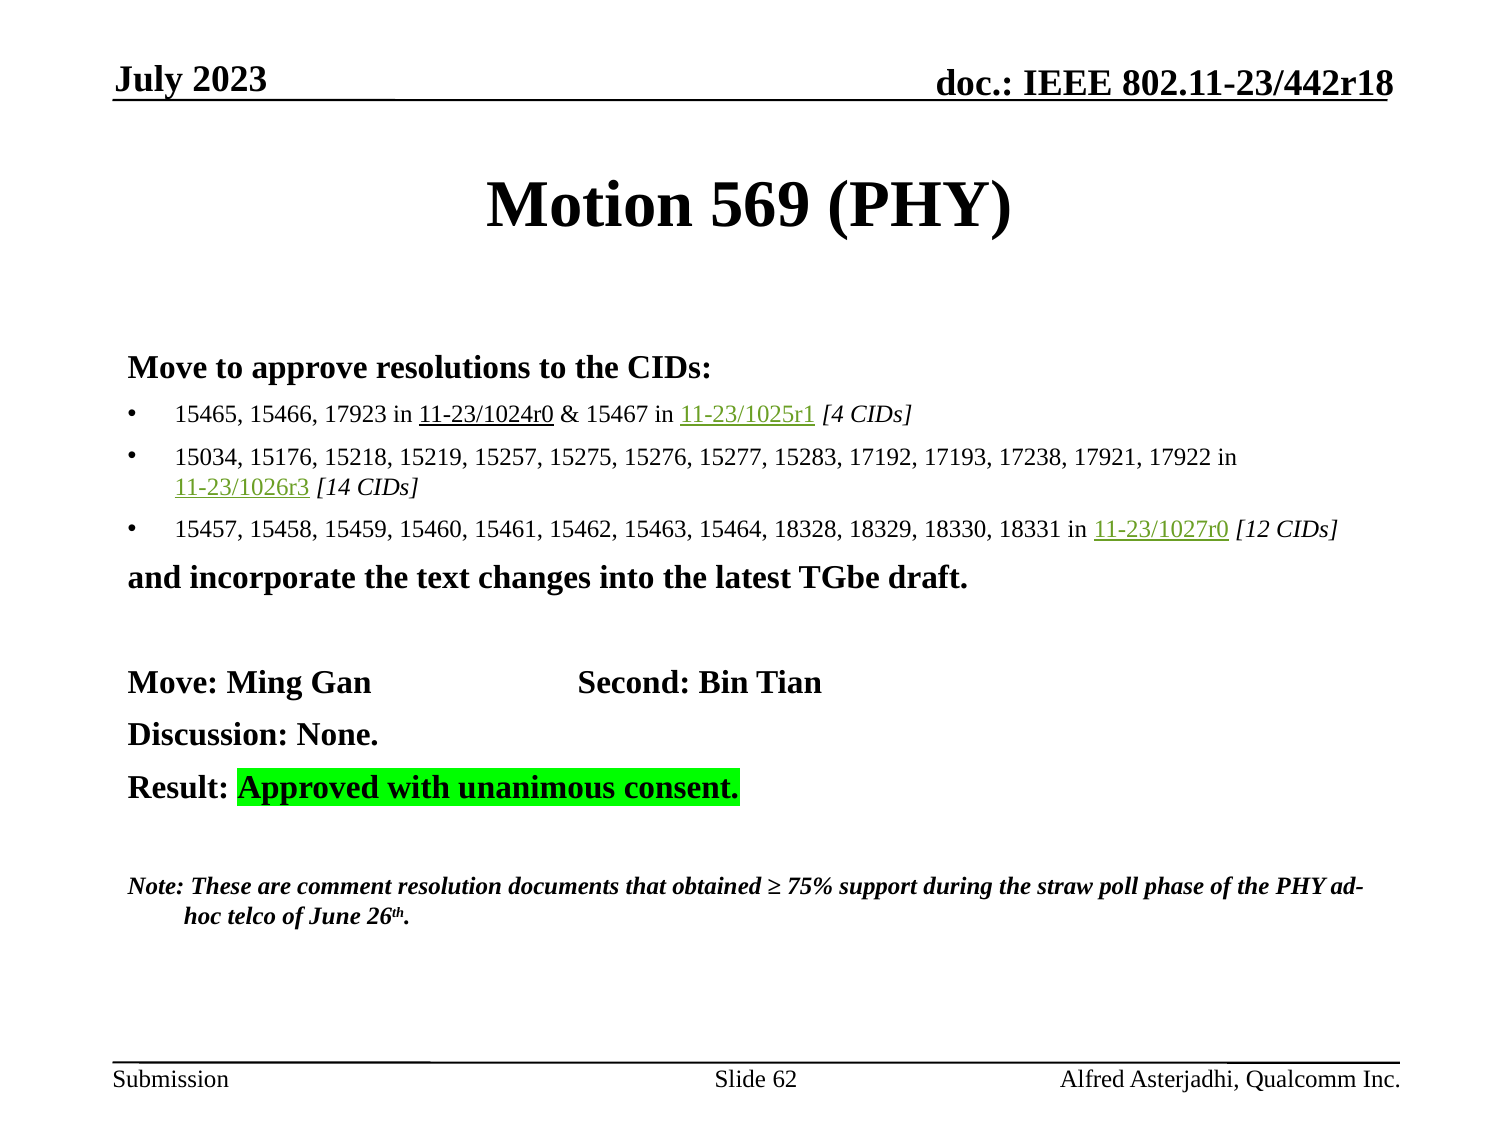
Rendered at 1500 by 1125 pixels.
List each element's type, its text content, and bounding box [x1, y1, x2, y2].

footer Alfred Asterjadhi, Qualcomm Inc. [878, 1061, 1402, 1093]
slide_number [114, 54, 423, 100]
list Move to approve resolutions to the CIDs: 15465, 15466, 17923 in 11-23/1024r0 & 15467 in 11-23/1025r1 [4 CIDs] 15034, 15176, 15218, 15219, 15257, 15275, 15276, 15277, 15283, 17192, 17193, 17238, 17921, 17922 in 11-23/1026r3 [14 CIDs] 15457, 15458, 15459, 15460, 15461, 15462, 15463, 15464, 18328, 18329, 18330, 18331 in 11-23/1027r0 [12 CIDs] and incorporate the text changes into the latest TGbe draft. Move: Ming Gan Second: Bin Tian Discussion: None. Result: Approved with unanimous consent. Note: These are comment resolution documents that obtained ≥ 75% support during the straw poll phase of the PHY ad-hoc telco of June 26th. [112, 337, 1388, 1076]
title Motion 569 (PHY) [112, 112, 1388, 288]
slide_number Slide 62 [712, 1061, 800, 1123]
